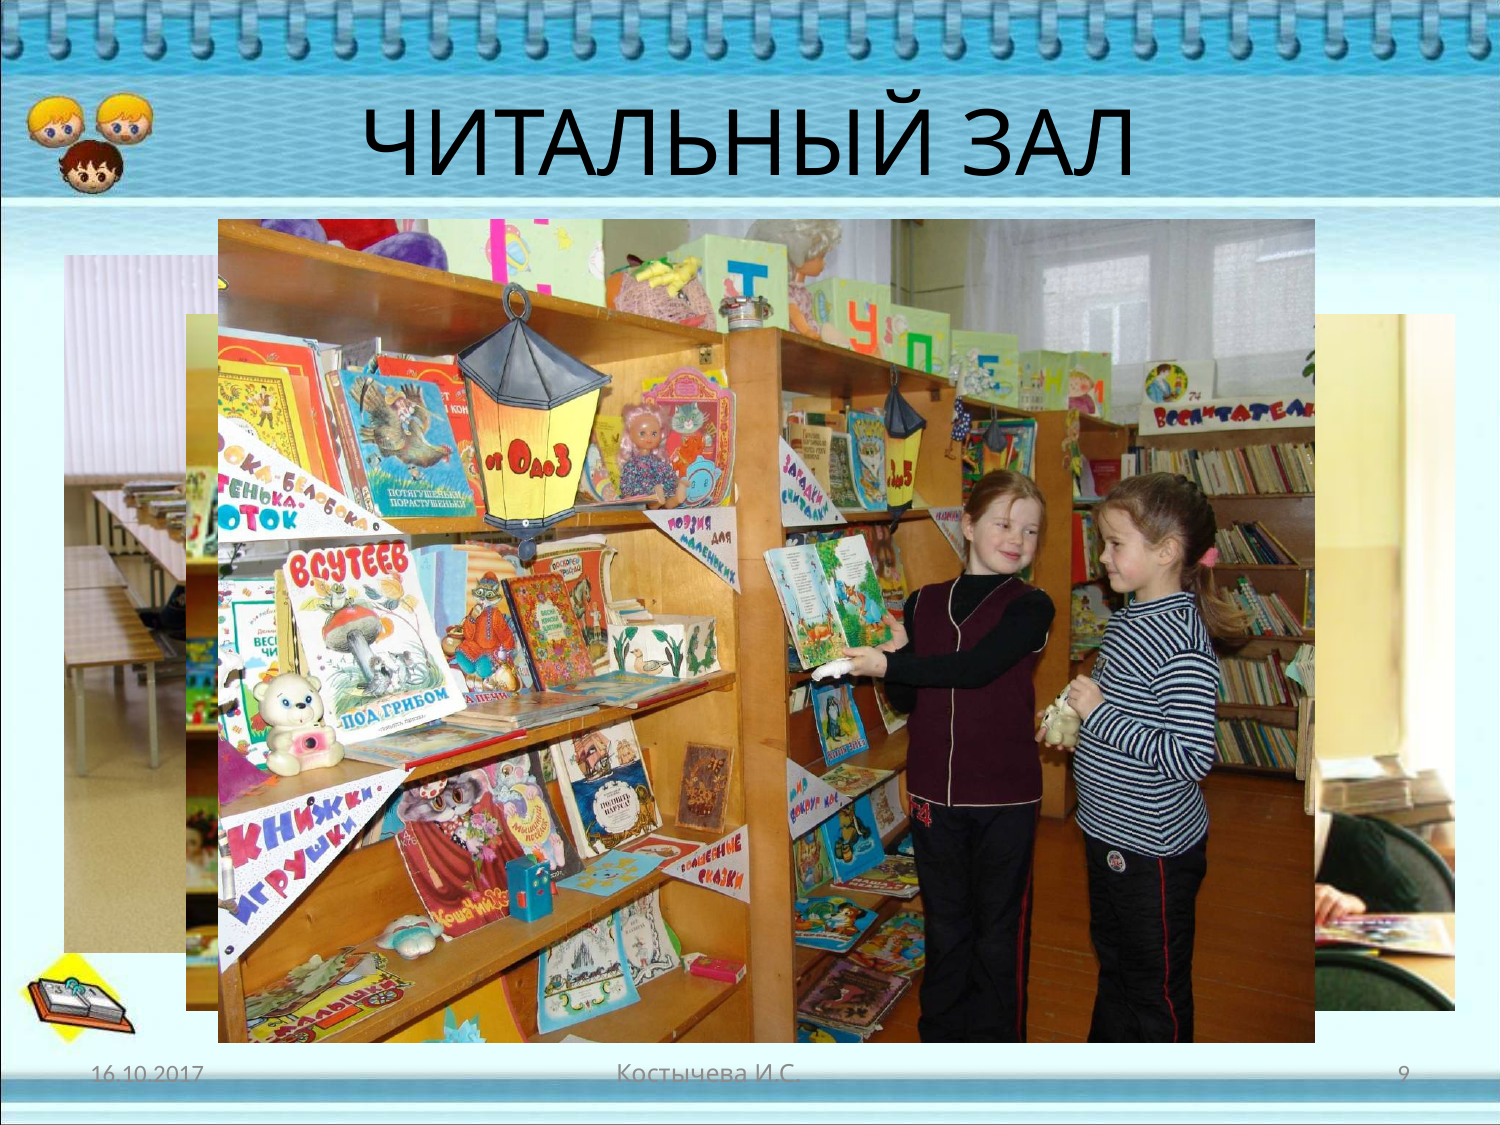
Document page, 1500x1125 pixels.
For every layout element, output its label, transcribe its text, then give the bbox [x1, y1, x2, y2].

title ЧИТАЛЬНЫЙ ЗАЛ [314, 37, 1186, 218]
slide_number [75, 1042, 247, 1103]
slide_number 9 [1342, 1042, 1425, 1103]
picture [0, 0, 1500, 1125]
footer Костычева И.С. [597, 1051, 821, 1103]
